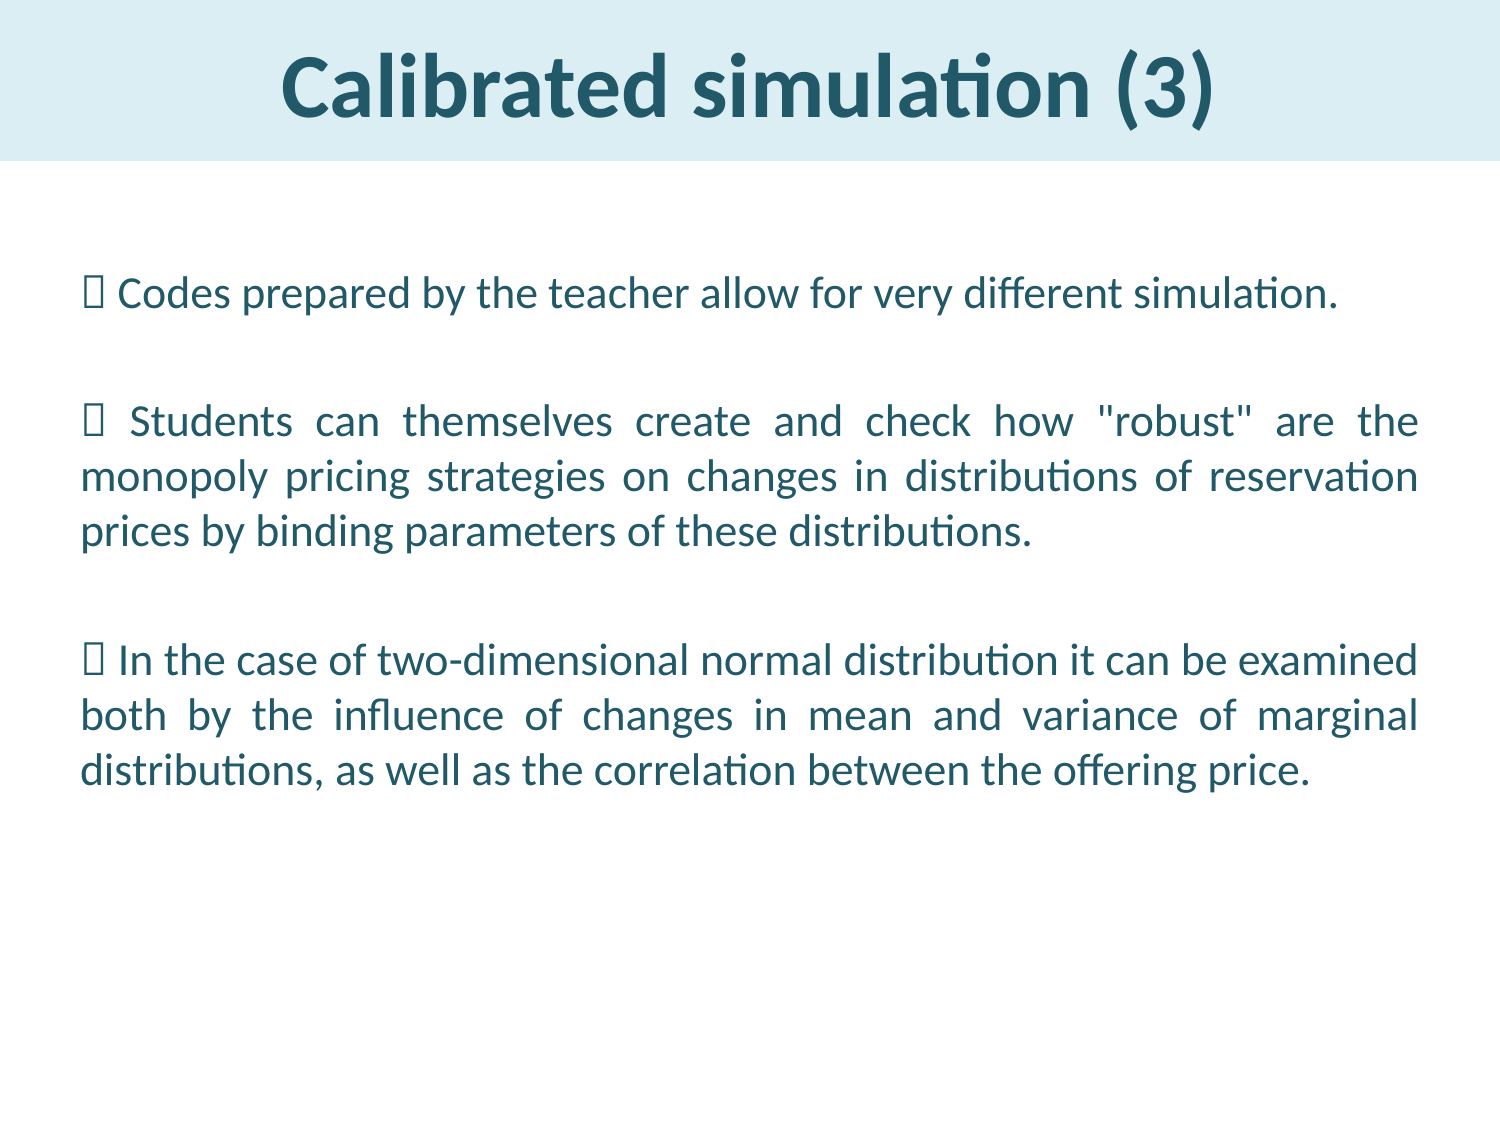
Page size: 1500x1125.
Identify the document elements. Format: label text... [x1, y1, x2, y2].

list  Codes prepared by the teacher allow for very different simulation.  Students can themselves create and check how "robust" are the monopoly pricing strategies on changes in distributions of reservation prices by binding parameters of these distributions.  In the case of two-dimensional normal distribution it can be examined both by the influence of changes in mean and variance of marginal distributions, as well as the correlation between the offering price. [64, 255, 1436, 953]
title Calibrated simulation (3) [0, 0, 1500, 161]
